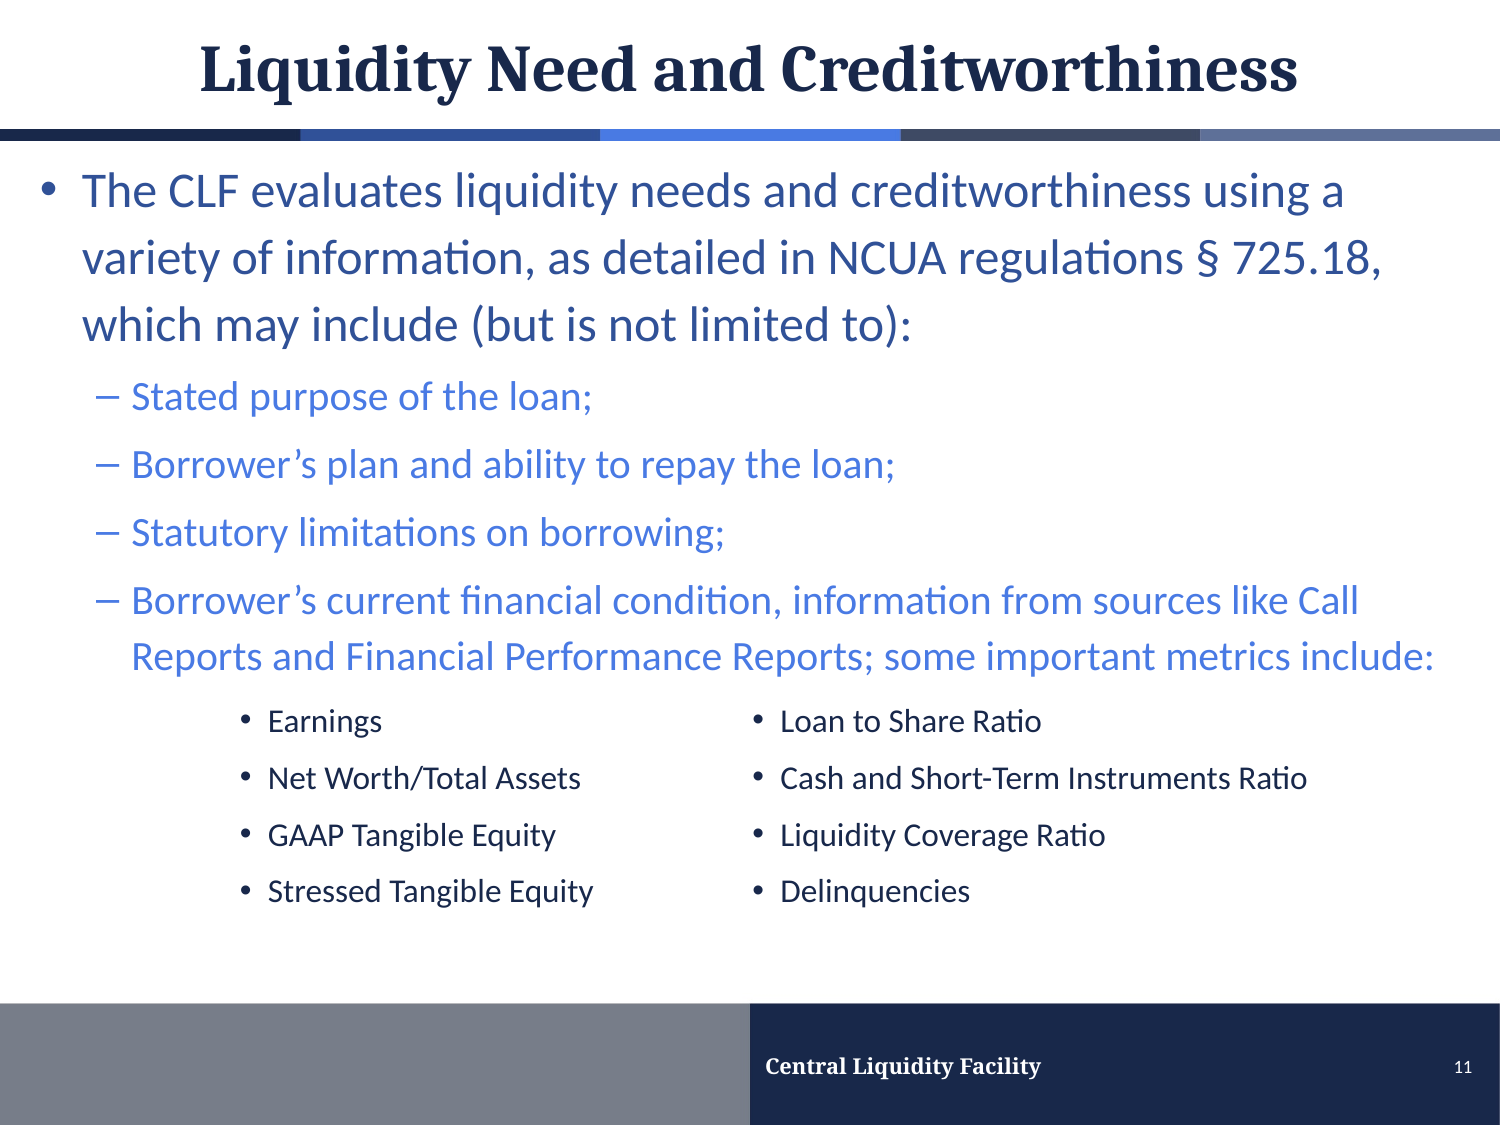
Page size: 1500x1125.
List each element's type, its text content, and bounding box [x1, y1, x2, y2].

text_box Loan to Share Ratio Cash and Short-Term Instruments Ratio Liquidity Coverage Ratio Delinquencies [624, 687, 1350, 925]
title Liquidity Need and Creditworthiness [75, 4, 1425, 125]
text_box Earnings Net Worth/Total Assets GAAP Tangible Equity Stressed Tangible Equity [112, 687, 624, 925]
footer Central Liquidity Facility [750, 1035, 1225, 1096]
slide_number 11 [1400, 1035, 1488, 1096]
picture [0, 0, 1500, 1125]
list The CLF evaluates liquidity needs and creditworthiness using a variety of information, as detailed in NCUA regulations § 725.18, which may include (but is not limited to): Stated purpose of the loan; Borrower’s plan and ability to repay the loan; Statutory limitations on borrowing; Borrower’s current financial condition, information from sources like Call Reports and Financial Performance Reports; some important metrics include: [24, 144, 1488, 688]
